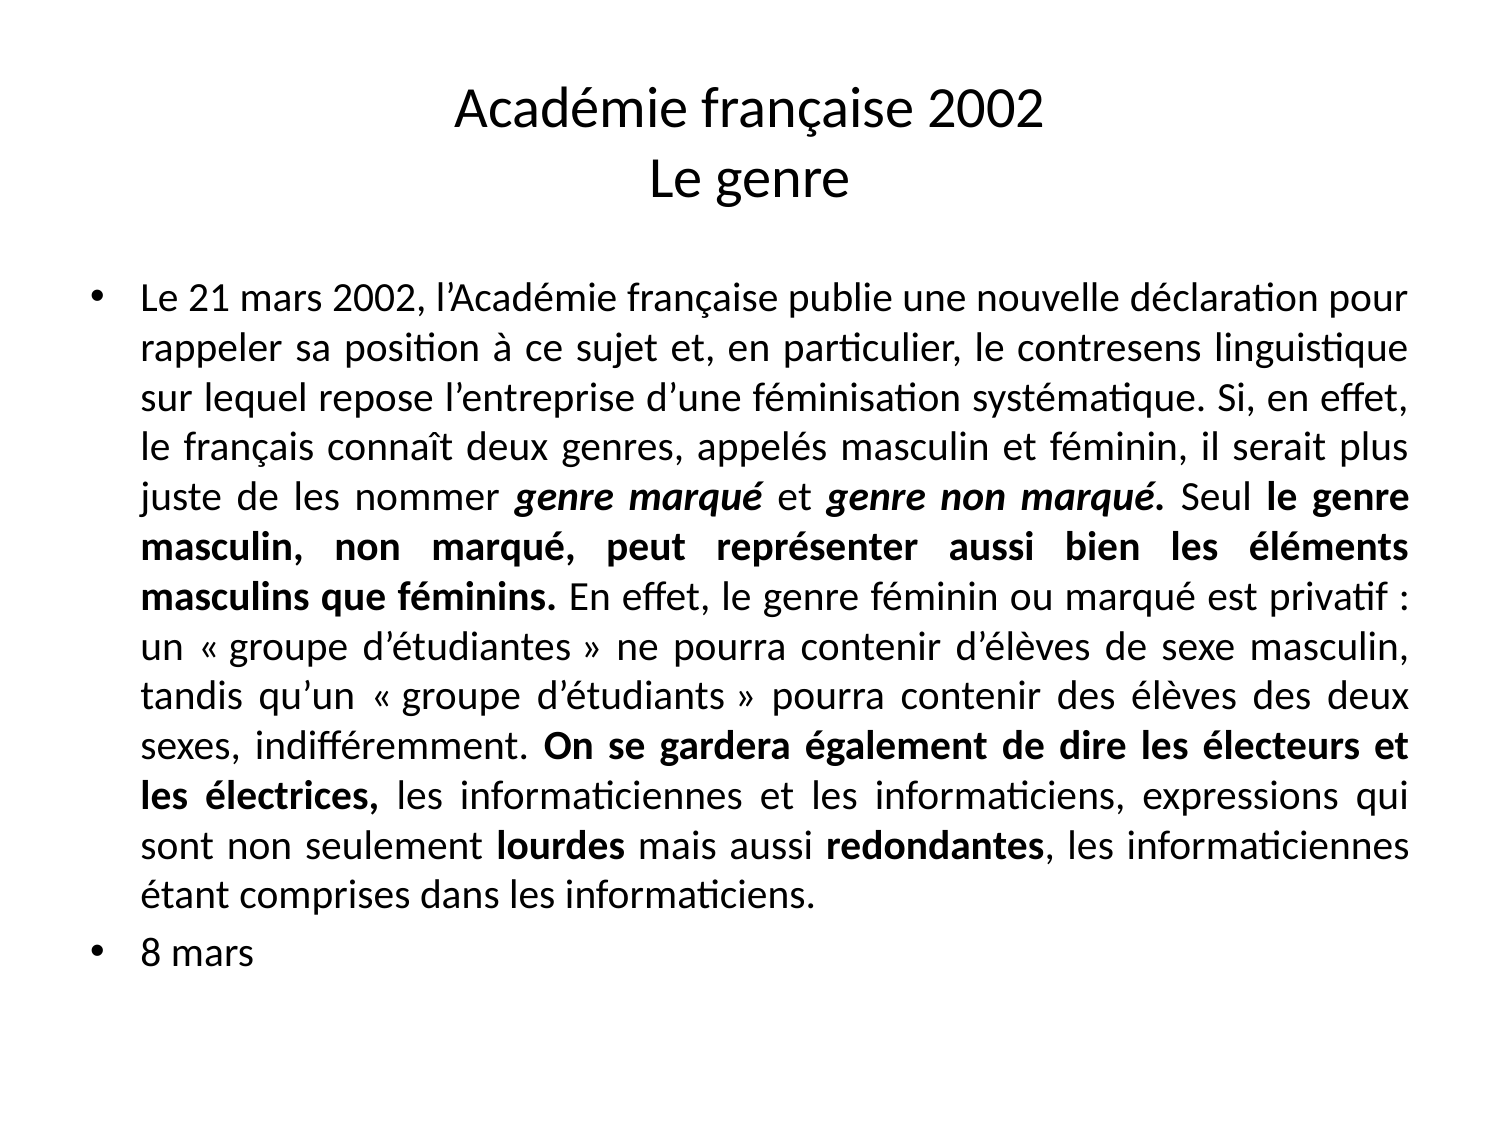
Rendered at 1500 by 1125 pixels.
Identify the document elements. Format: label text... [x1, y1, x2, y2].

list Le 21 mars 2002, l’Académie française publie une nouvelle déclaration pour rappeler sa position à ce sujet et, en particulier, le contresens linguistique sur lequel repose l’entreprise d’une féminisation systématique. Si, en effet, le français connaît deux genres, appelés masculin et féminin, il serait plus juste de les nommer genre marqué et genre non marqué. Seul le genre masculin, non marqué, peut représenter aussi bien les éléments masculins que féminins. En effet, le genre féminin ou marqué est privatif : un « groupe d’étudiantes » ne pourra contenir d’élèves de sexe masculin, tandis qu’un « groupe d’étudiants » pourra contenir des élèves des deux sexes, indifféremment. On se gardera également de dire les électeurs et les électrices, les informaticiennes et les informaticiens, expressions qui sont non seulement lourdes mais aussi redondantes, les informaticiennes étant comprises dans les informaticiens. 8 mars [75, 262, 1425, 1005]
title Académie française 2002 Le genre [75, 45, 1425, 233]
